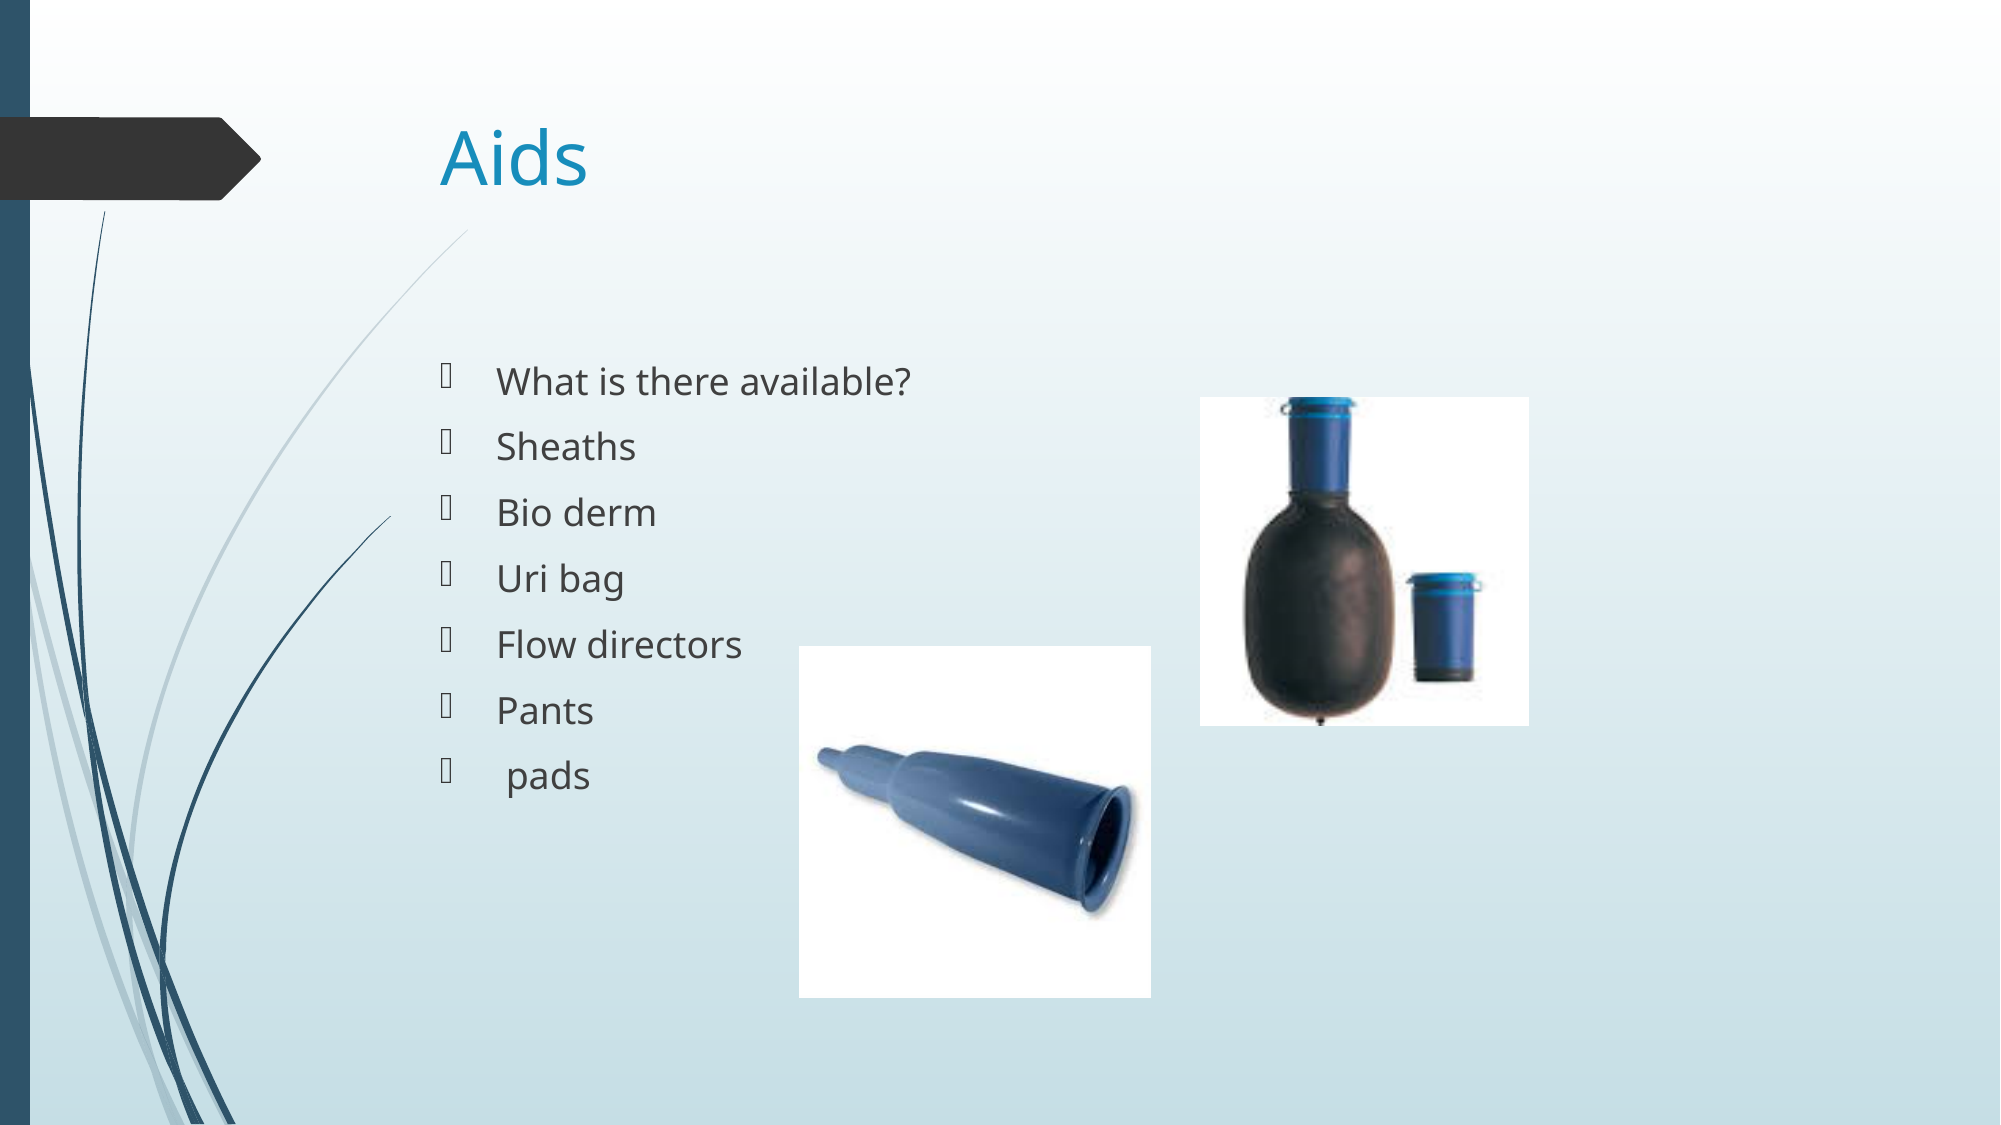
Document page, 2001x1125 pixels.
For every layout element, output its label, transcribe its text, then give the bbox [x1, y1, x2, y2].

picture [798, 646, 1151, 999]
picture [1200, 396, 1530, 726]
list What is there available? Sheaths Bio derm Uri bag Flow directors Pants pads [424, 350, 1888, 970]
title Aids [425, 102, 1888, 313]
